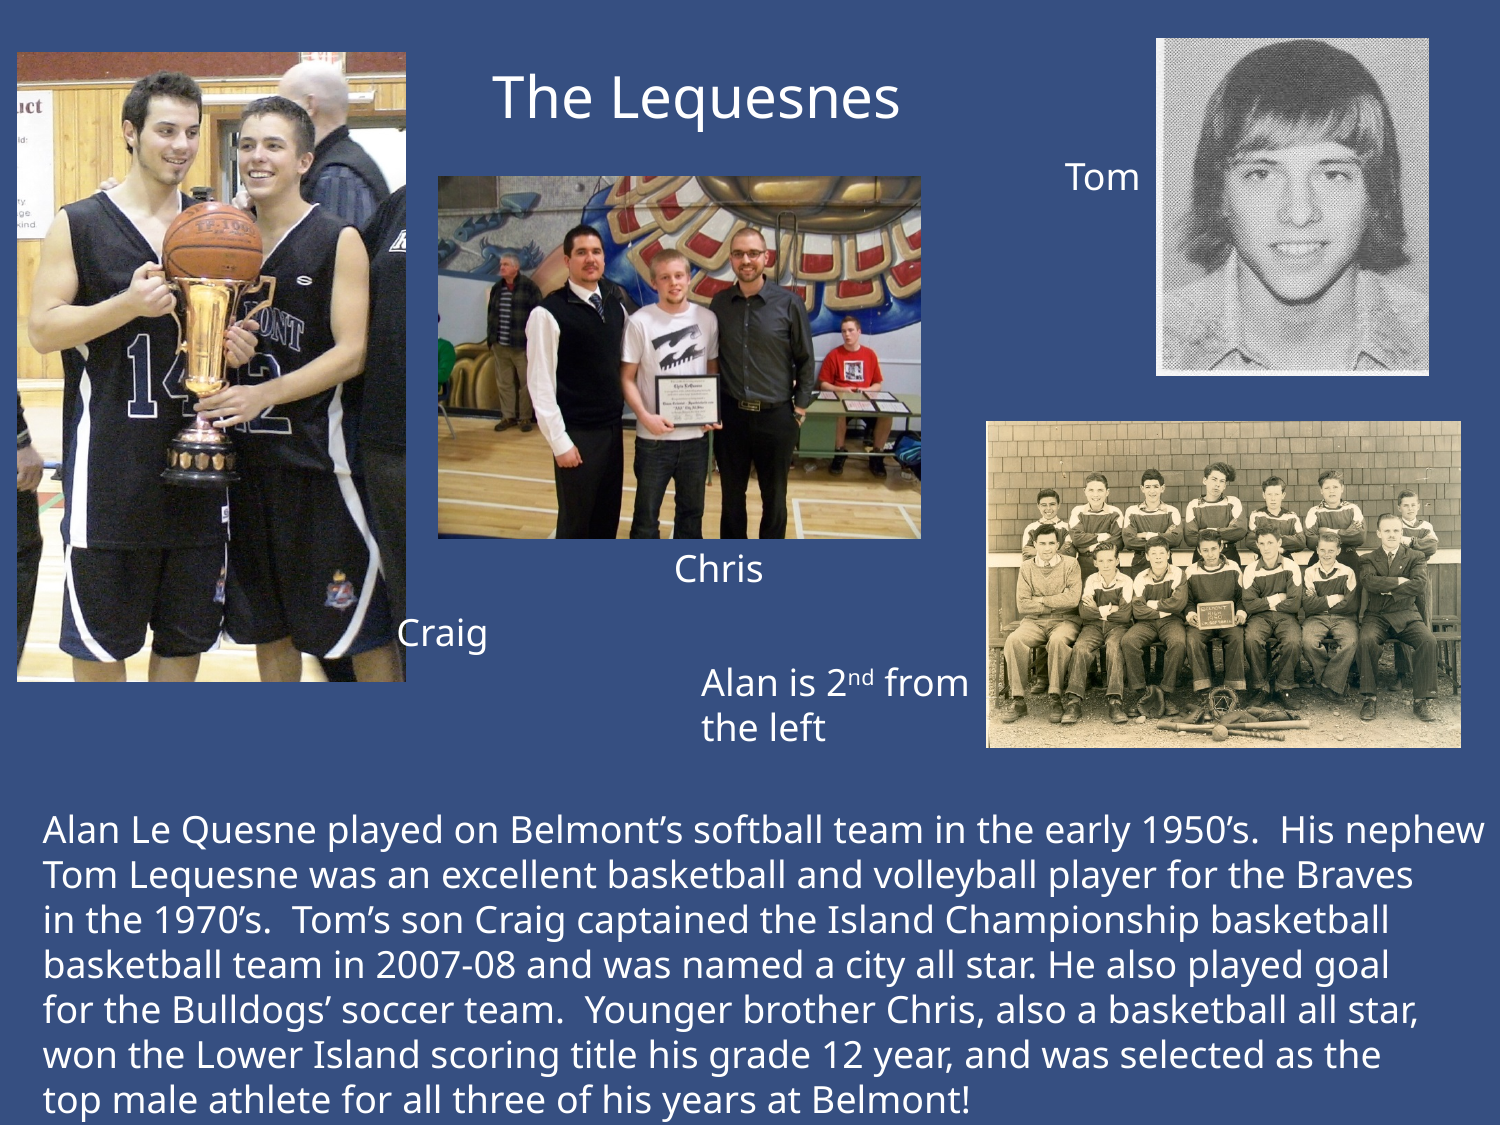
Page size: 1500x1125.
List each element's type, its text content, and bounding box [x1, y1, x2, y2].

picture [985, 421, 1461, 748]
picture [438, 176, 922, 539]
text_box Tom [1050, 146, 1146, 206]
text_box Chris [658, 557, 779, 598]
picture [17, 52, 406, 683]
text_box The Lequesnes [478, 53, 917, 138]
text_box Alan Le Quesne played on Belmont’s softball team in the early 1950’s. His nephew Tom Lequesne was an excellent basketball and volleyball player for the Braves in the 1970’s. Tom’s son Craig captained the Island Championship basketball basketball team in 2007-08 and was named a city all star. He also played goal for the Bulldogs’ soccer team. Younger brother Chris, also a basketball all star, won the Lower Island scoring title his grade 12 year, and was selected as the top male athlete for all three of his years at Belmont! [27, 798, 1500, 1125]
text_box Alan is 2nd from the left [686, 651, 978, 757]
text_box Craig [415, 601, 504, 661]
picture [1156, 37, 1429, 376]
